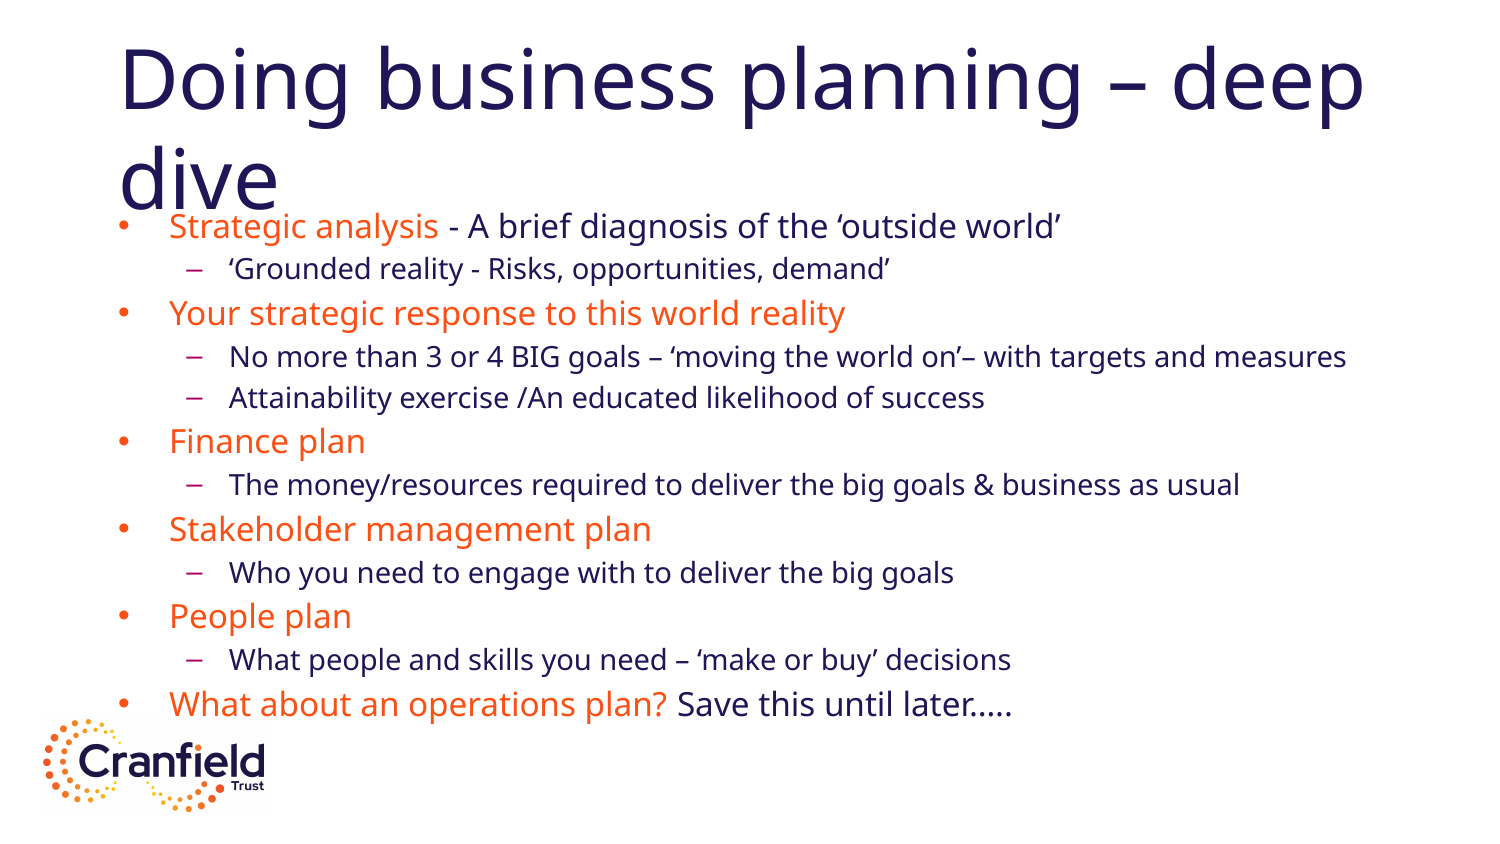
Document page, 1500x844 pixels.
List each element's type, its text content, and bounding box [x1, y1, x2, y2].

picture [41, 717, 266, 814]
list Strategic analysis - A brief diagnosis of the ‘outside world’ ‘Grounded reality - Risks, opportunities, demand’ Your strategic response to this world reality No more than 3 or 4 BIG goals – ‘moving the world on’– with targets and measures Attainability exercise /An educated likelihood of success Finance plan The money/resources required to deliver the big goals & business as usual Stakeholder management plan Who you need to engage with to deliver the big goals People plan What people and skills you need – ‘make or buy’ decisions What about an operations plan? Save this until later….. [103, 197, 1498, 733]
title Doing business planning – deep dive [103, 44, 1474, 197]
